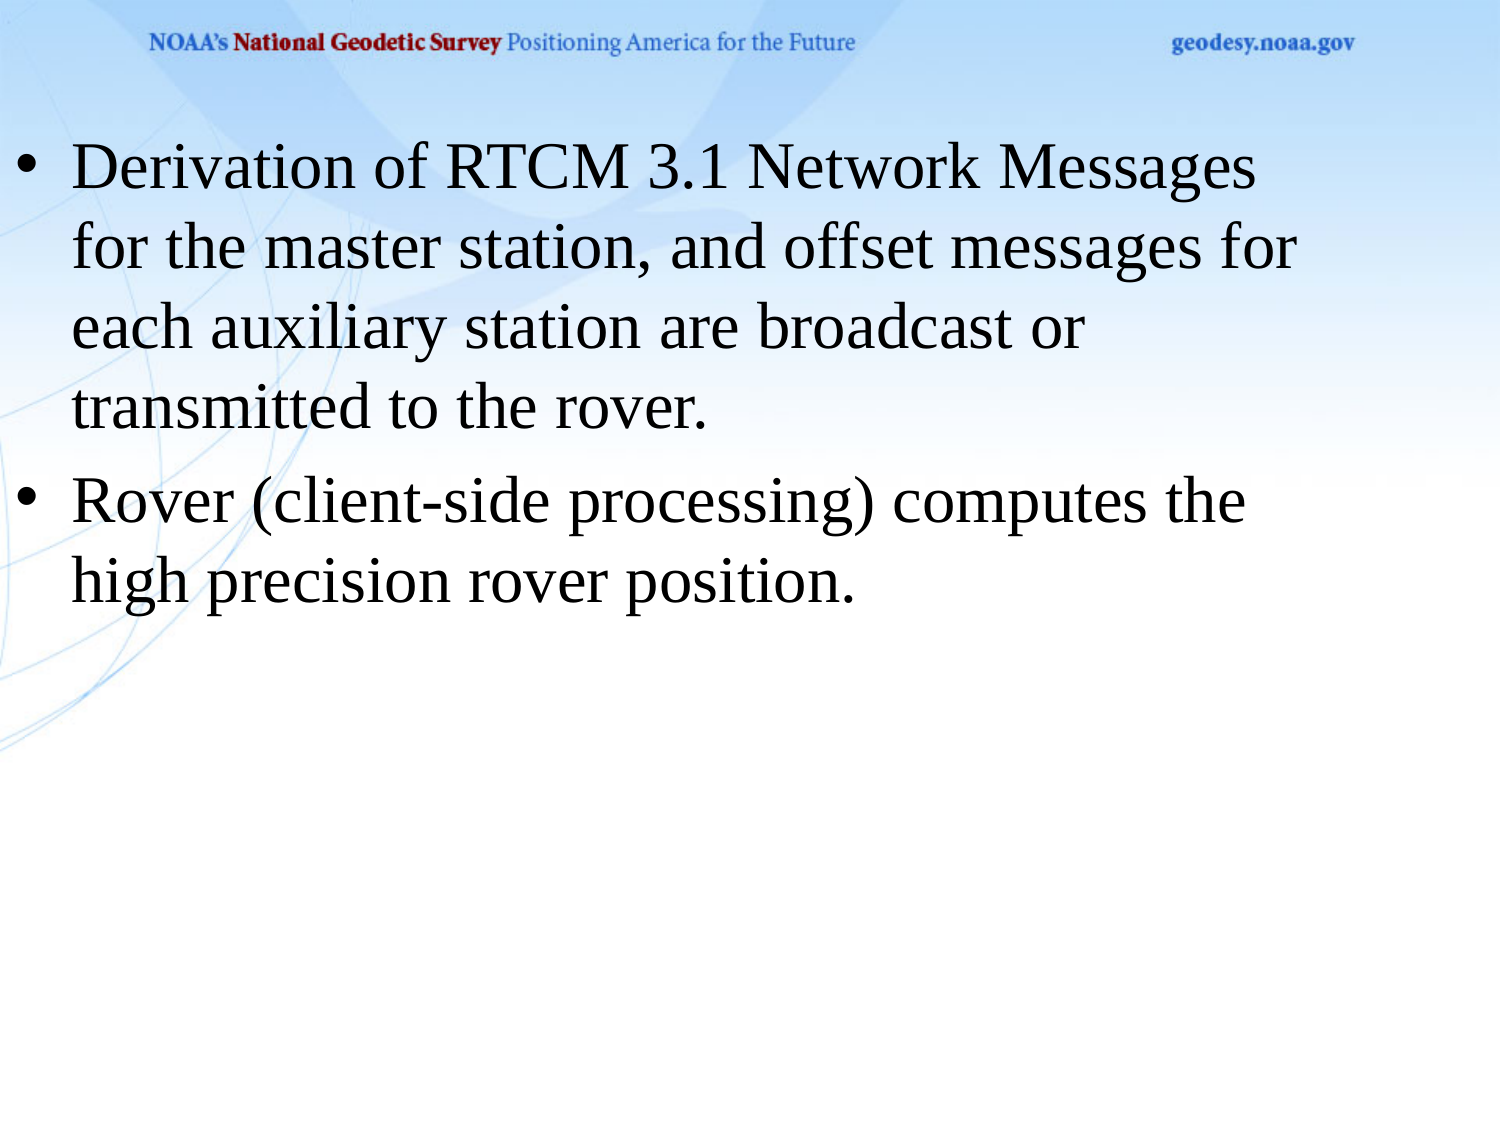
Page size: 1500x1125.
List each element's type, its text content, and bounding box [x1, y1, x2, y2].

picture [0, 0, 1500, 1125]
list Derivation of RTCM 3.1 Network Messages for the master station, and offset messages for each auxiliary station are broadcast or transmitted to the rover. Rover (client-side processing) computes the high precision rover position. [0, 114, 1350, 858]
